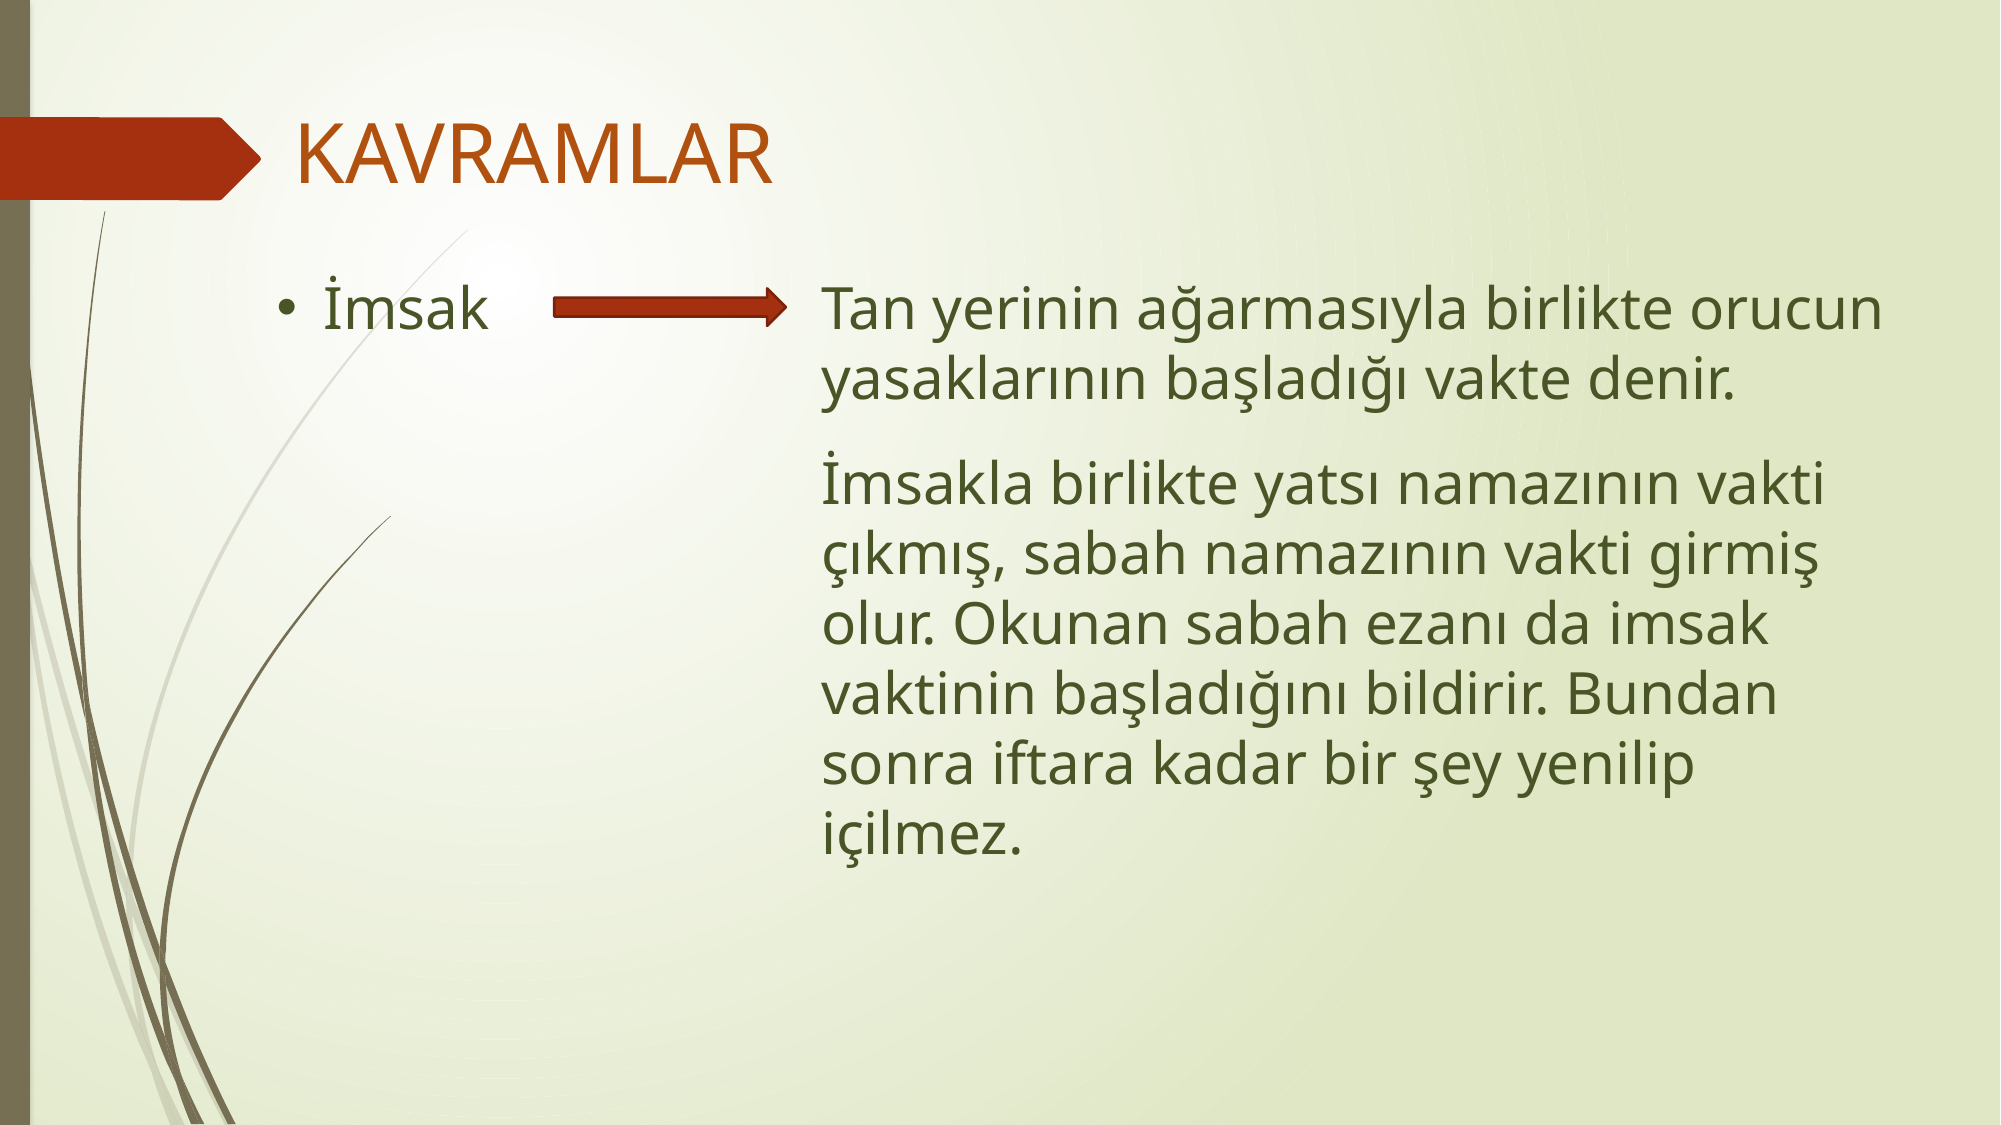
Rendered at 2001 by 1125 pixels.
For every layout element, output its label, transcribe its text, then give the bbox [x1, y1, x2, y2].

text_box İmsakla birlikte yatsı namazının vakti çıkmış, sabah namazının vakti girmiş olur. Okunan sabah ezanı da imsak vaktinin başladığını bildirir. Bundan sonra iftara kadar bir şey yenilip içilmez. [806, 438, 1848, 874]
text_box Tan yerinin ağarmasıyla birlikte orucun yasaklarının başladığı vakte denir. [806, 264, 2000, 419]
text_box [552, 287, 787, 328]
text_box KAVRAMLAR [279, 92, 790, 208]
text_box İmsak [261, 264, 703, 349]
